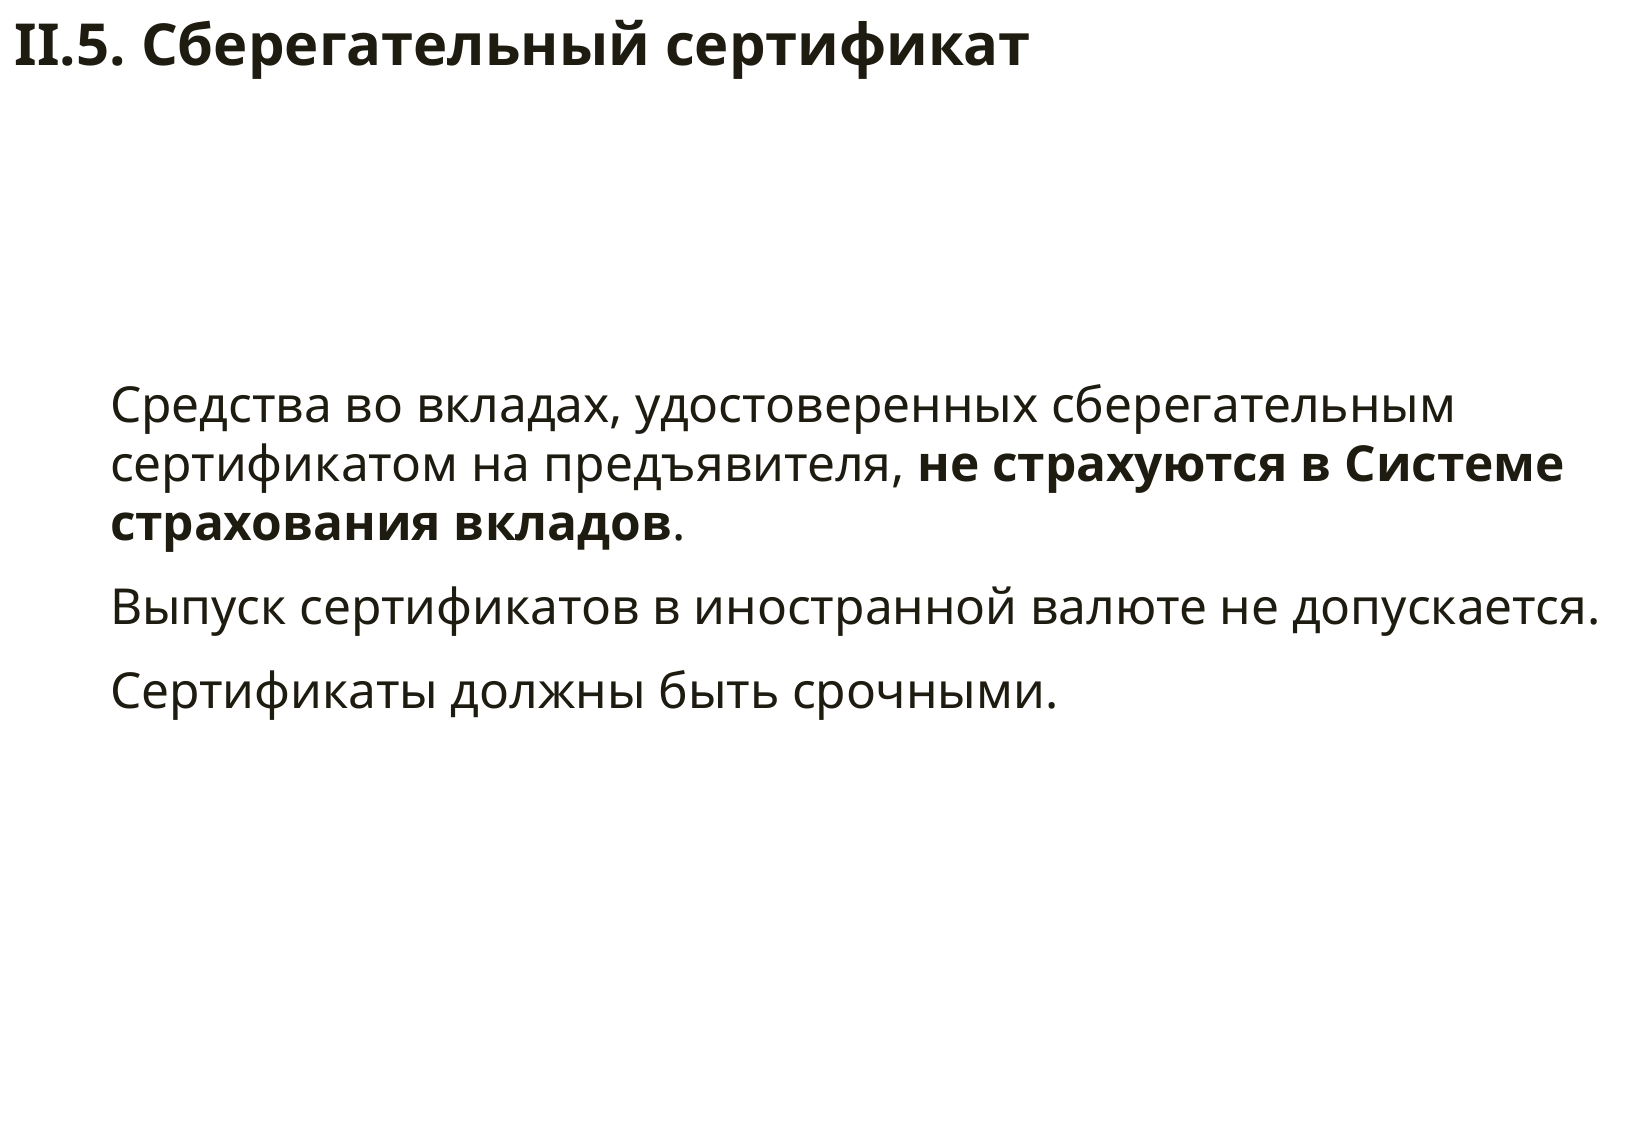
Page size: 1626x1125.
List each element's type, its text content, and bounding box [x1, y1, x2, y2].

list Средства во вкладах, удостоверенных сберегательным сертификатом на предъявителя, не страхуются в Системе страхования вкладов. Выпуск сертификатов в иностранной валюте не допускается. Сертификаты должны быть срочными. [95, 305, 1625, 784]
list II.5. Сберегательный сертификат [0, 0, 1625, 86]
